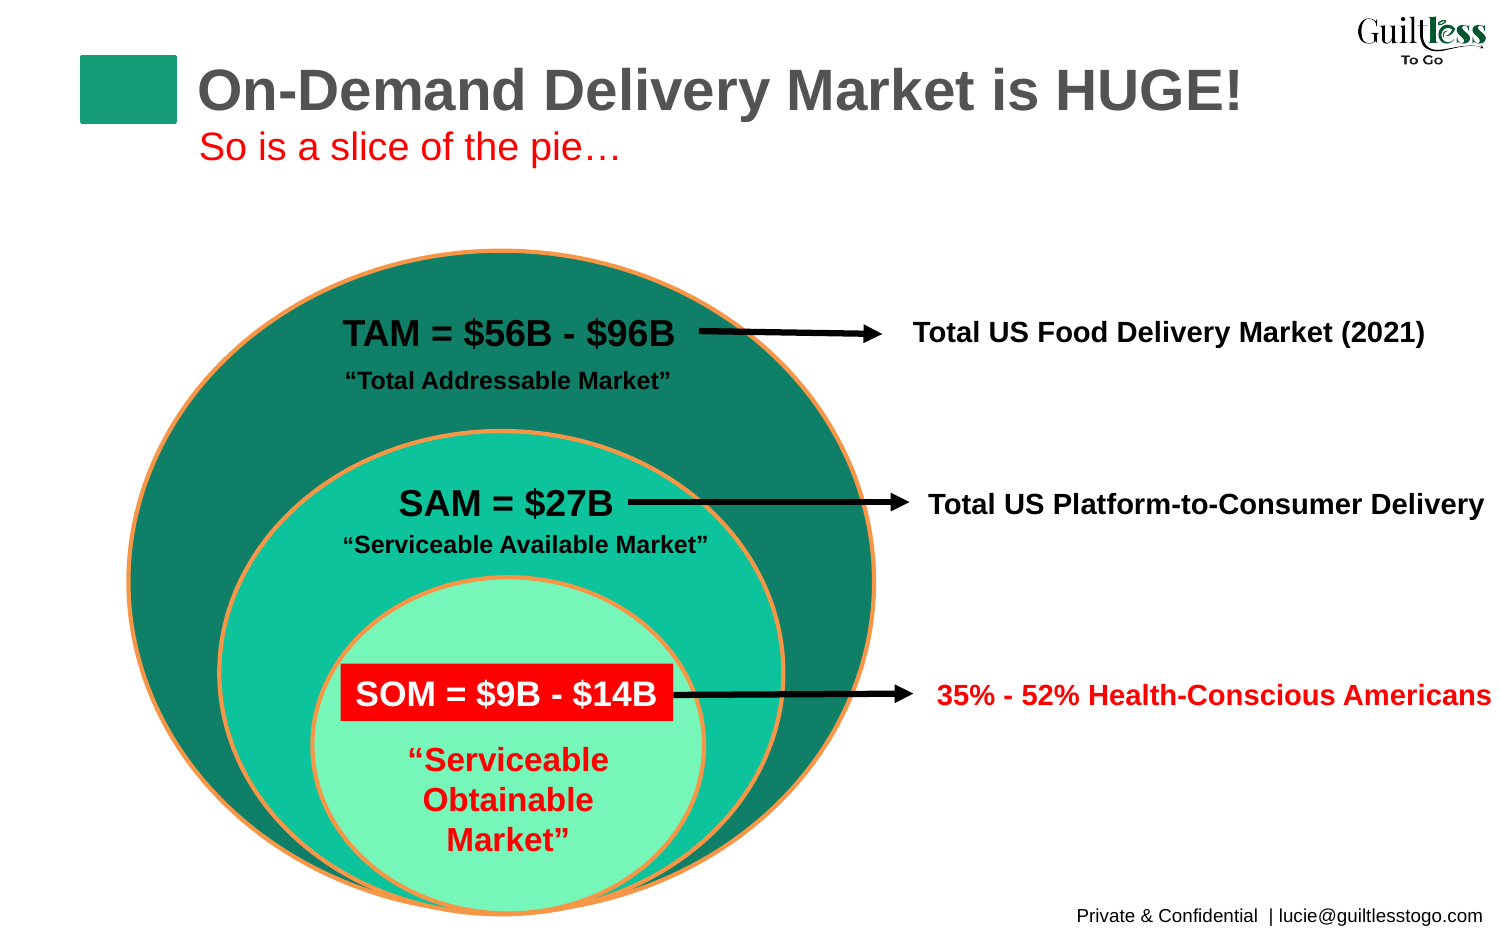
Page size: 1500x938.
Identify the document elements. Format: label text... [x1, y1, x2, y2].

text_box Total US Platform-to-Consumer Delivery [913, 477, 1500, 528]
text_box “Total Addressable Market” [304, 357, 713, 402]
text_box 35% - 52% Health-Conscious Americans [922, 668, 1500, 719]
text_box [698, 331, 883, 335]
text_box Private & Confidential | lucie@guiltlesstogo.com [904, 895, 1500, 934]
text_box [126, 248, 865, 906]
text_box SAM = $27B [383, 471, 660, 521]
text_box [217, 428, 786, 917]
text_box “Serviceable Obtainable Market” [375, 730, 642, 866]
text_box On-Demand Delivery Market is HUGE! [197, 52, 1491, 117]
text_box So is a slice of the pie… [198, 121, 1124, 177]
text_box [716, 511, 877, 691]
text_box [80, 55, 177, 124]
text_box Total US Food Delivery Market (2021) [898, 306, 1500, 356]
text_box TAM = $56B - $96B [327, 301, 699, 357]
text_box [310, 575, 707, 916]
picture [1358, 16, 1487, 68]
text_box “Serviceable Available Market” [327, 521, 737, 566]
text_box SOM = $9B - $14B [340, 663, 674, 721]
